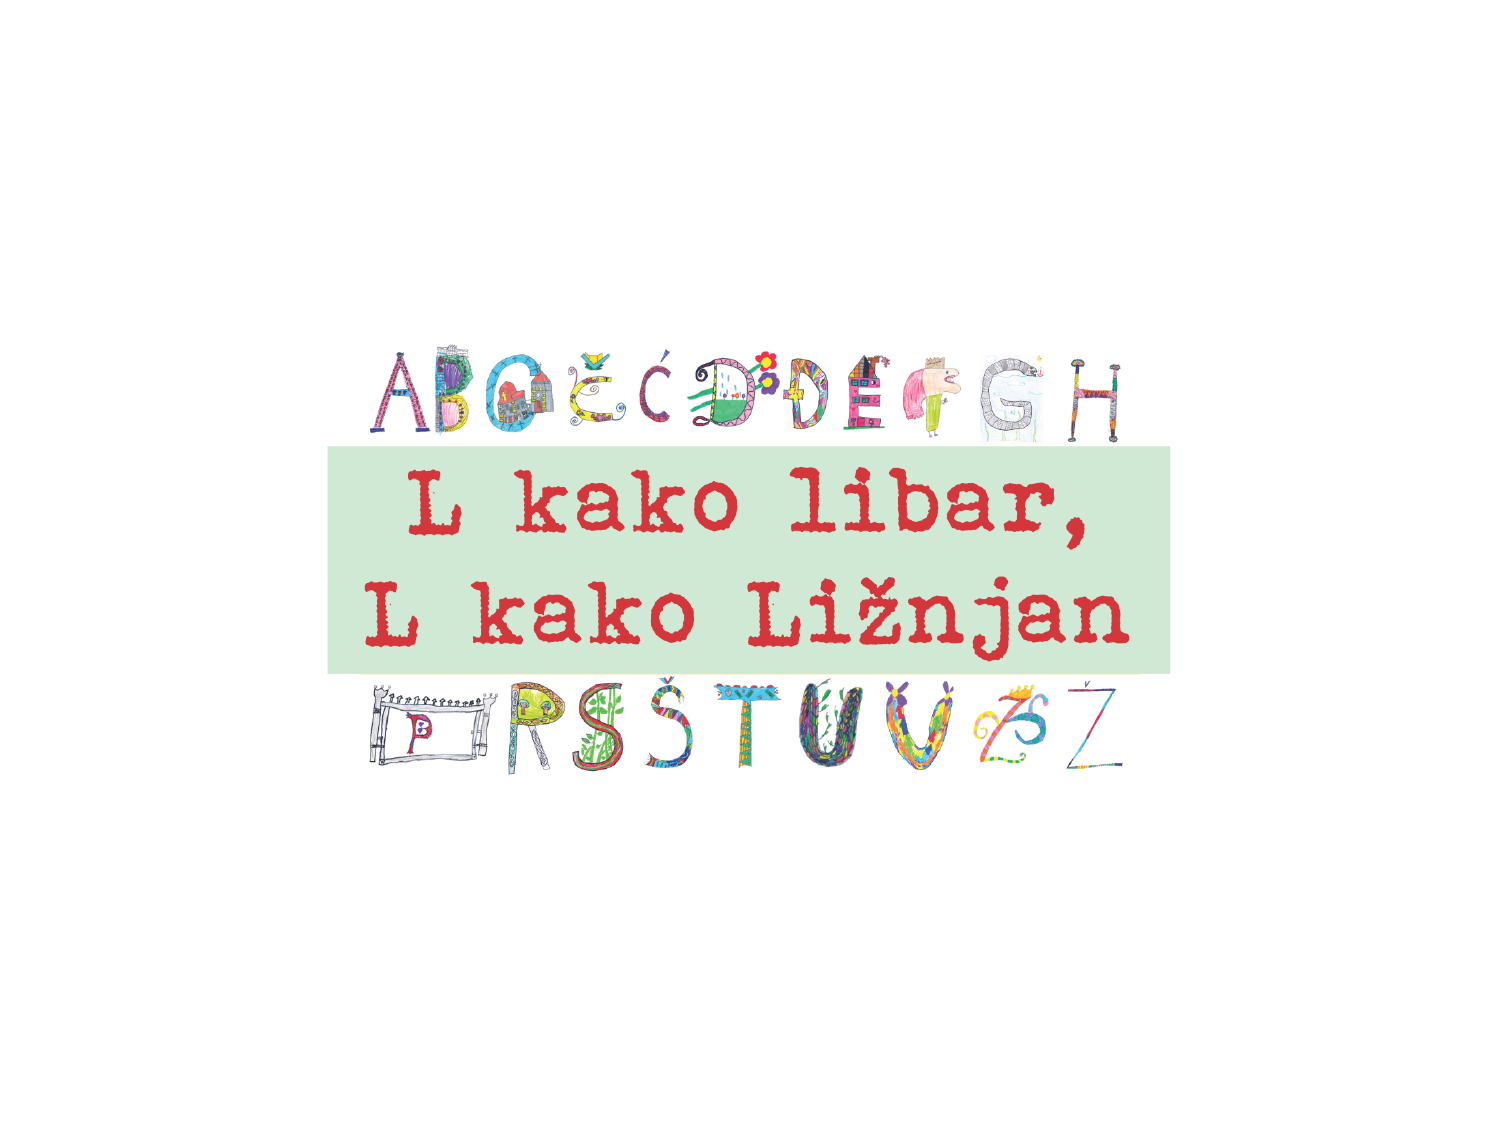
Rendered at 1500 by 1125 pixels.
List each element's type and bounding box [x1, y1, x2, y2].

picture [299, 112, 1201, 1013]
